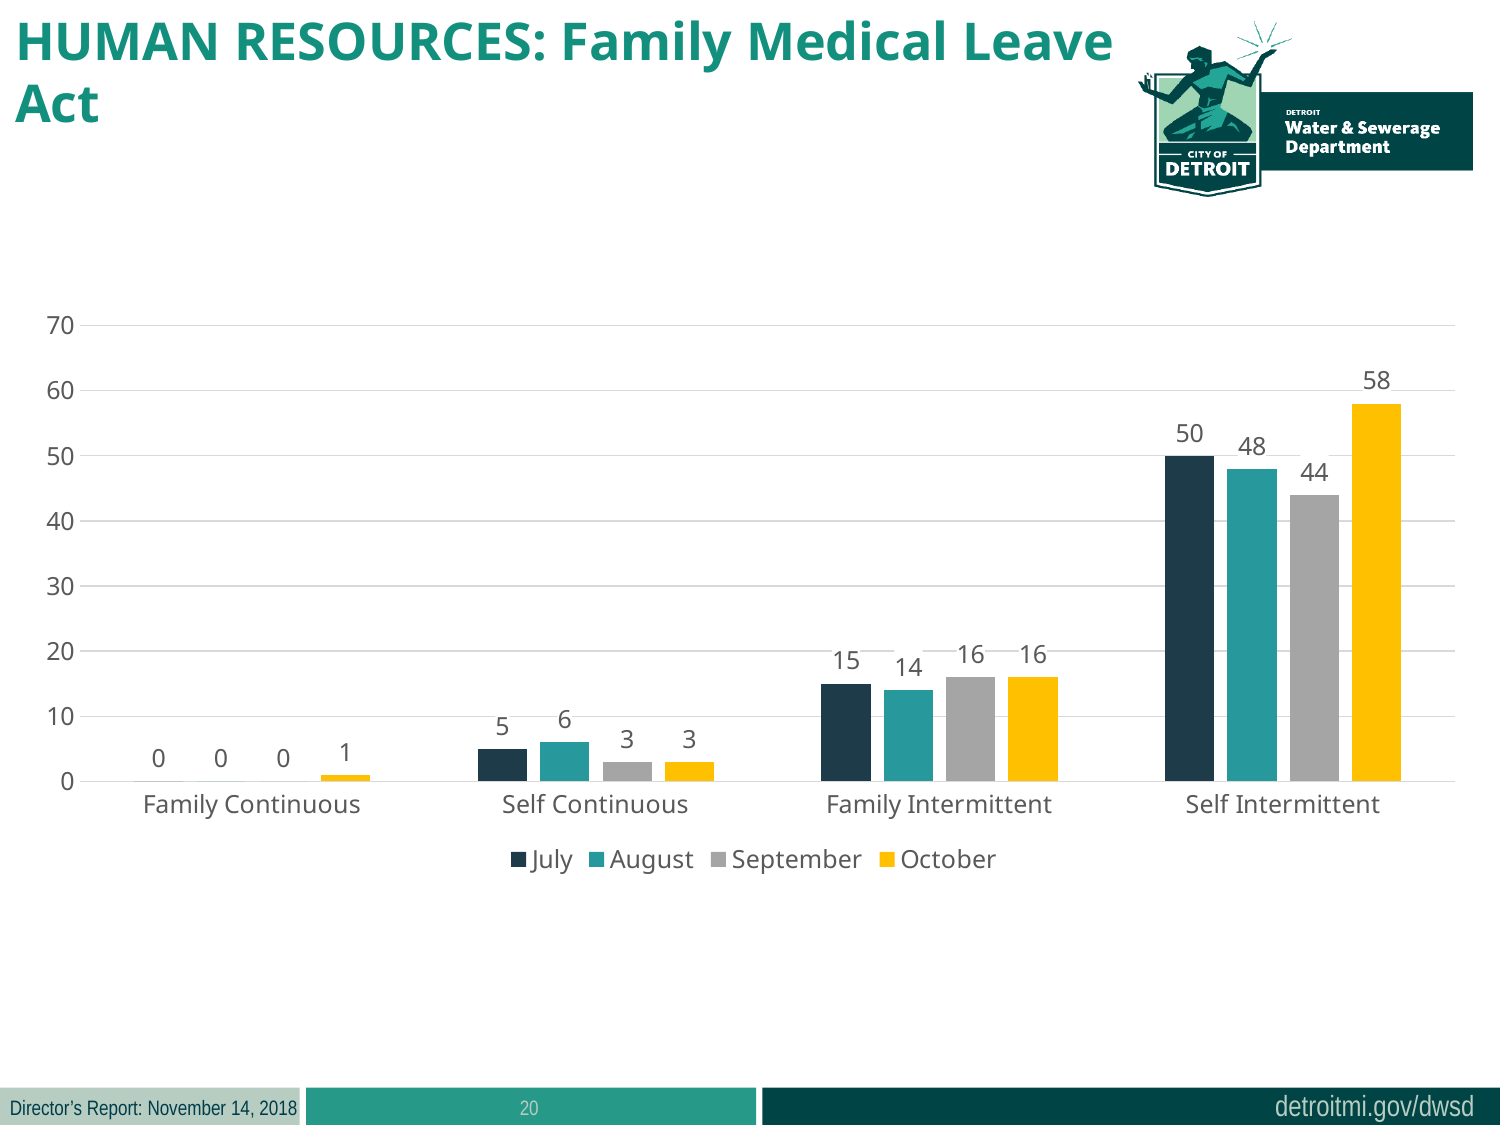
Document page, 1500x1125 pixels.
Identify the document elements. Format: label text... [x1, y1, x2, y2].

chart [29, 302, 1479, 883]
text_box HUMAN RESOURCES: Family Medical Leave Act [0, 0, 1139, 116]
picture [243, 1103, 249, 1115]
slide_number 20 [304, 1086, 755, 1125]
picture [1138, 21, 1473, 197]
